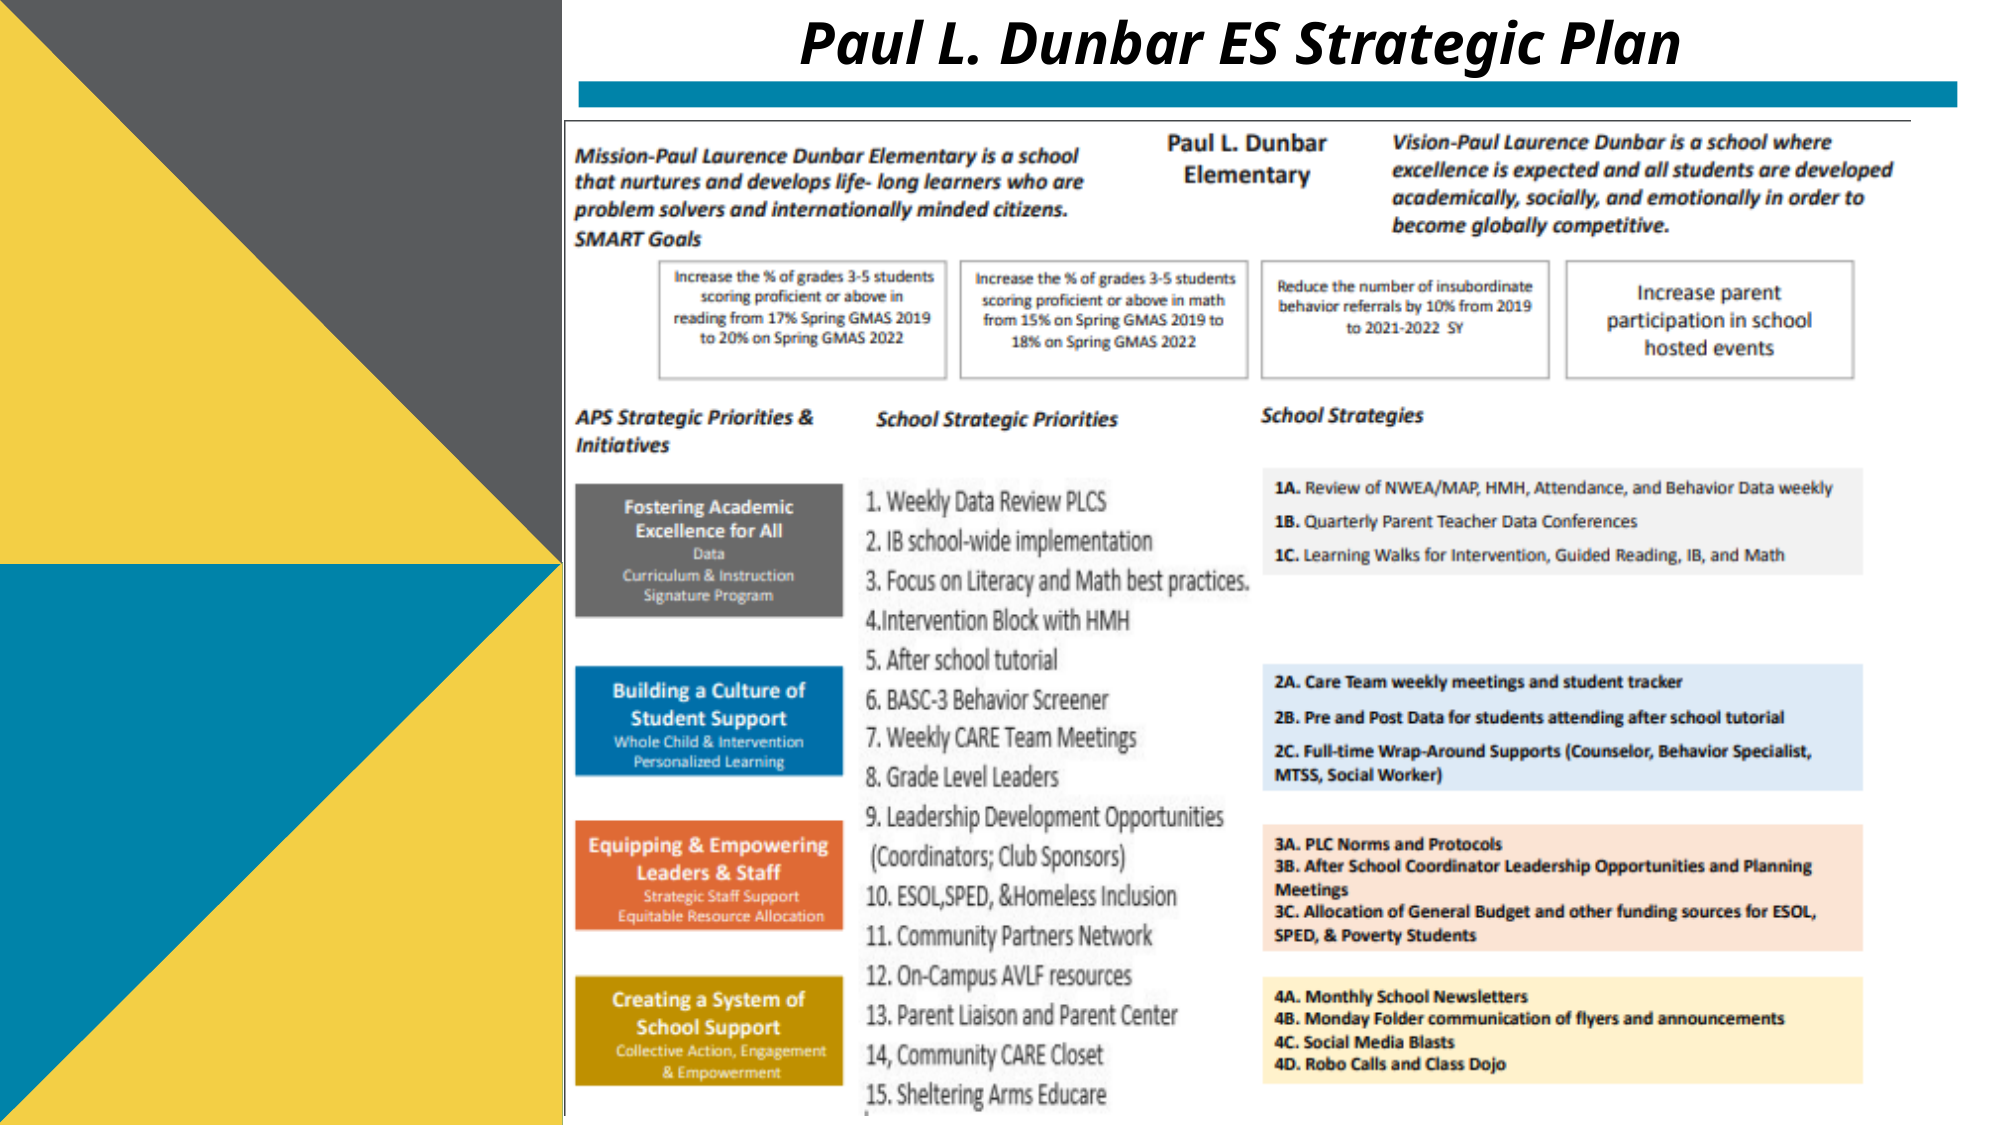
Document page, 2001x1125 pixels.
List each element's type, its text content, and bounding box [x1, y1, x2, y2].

picture [564, 120, 1911, 1116]
slide_number 7 [1795, 75, 1958, 120]
text_box [577, 80, 1795, 108]
text_box Paul L. Dunbar ES Strategic Plan [702, 0, 1796, 84]
